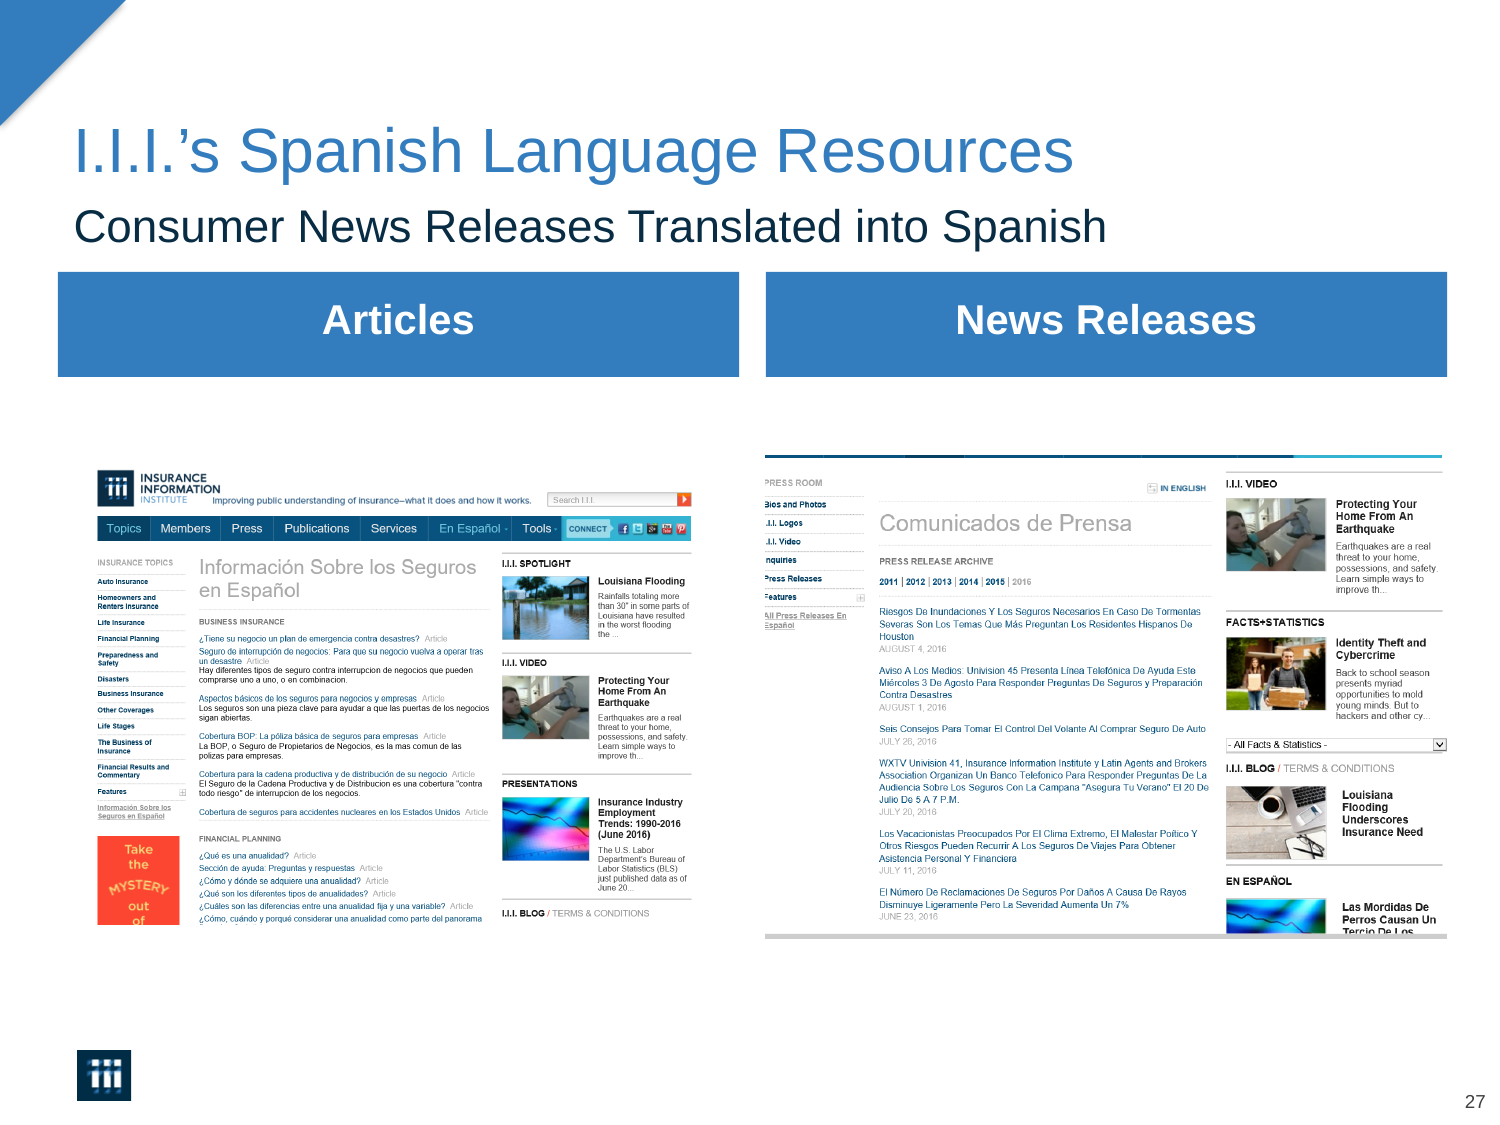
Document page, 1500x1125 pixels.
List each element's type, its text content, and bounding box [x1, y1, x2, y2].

title I.I.I.’s Spanish Language Resources [58, 37, 1446, 194]
list Consumer News Releases Translated into Spanish [58, 195, 1446, 261]
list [58, 469, 740, 926]
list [765, 455, 1448, 940]
list News Releases [765, 271, 1448, 377]
list Articles [57, 271, 740, 377]
